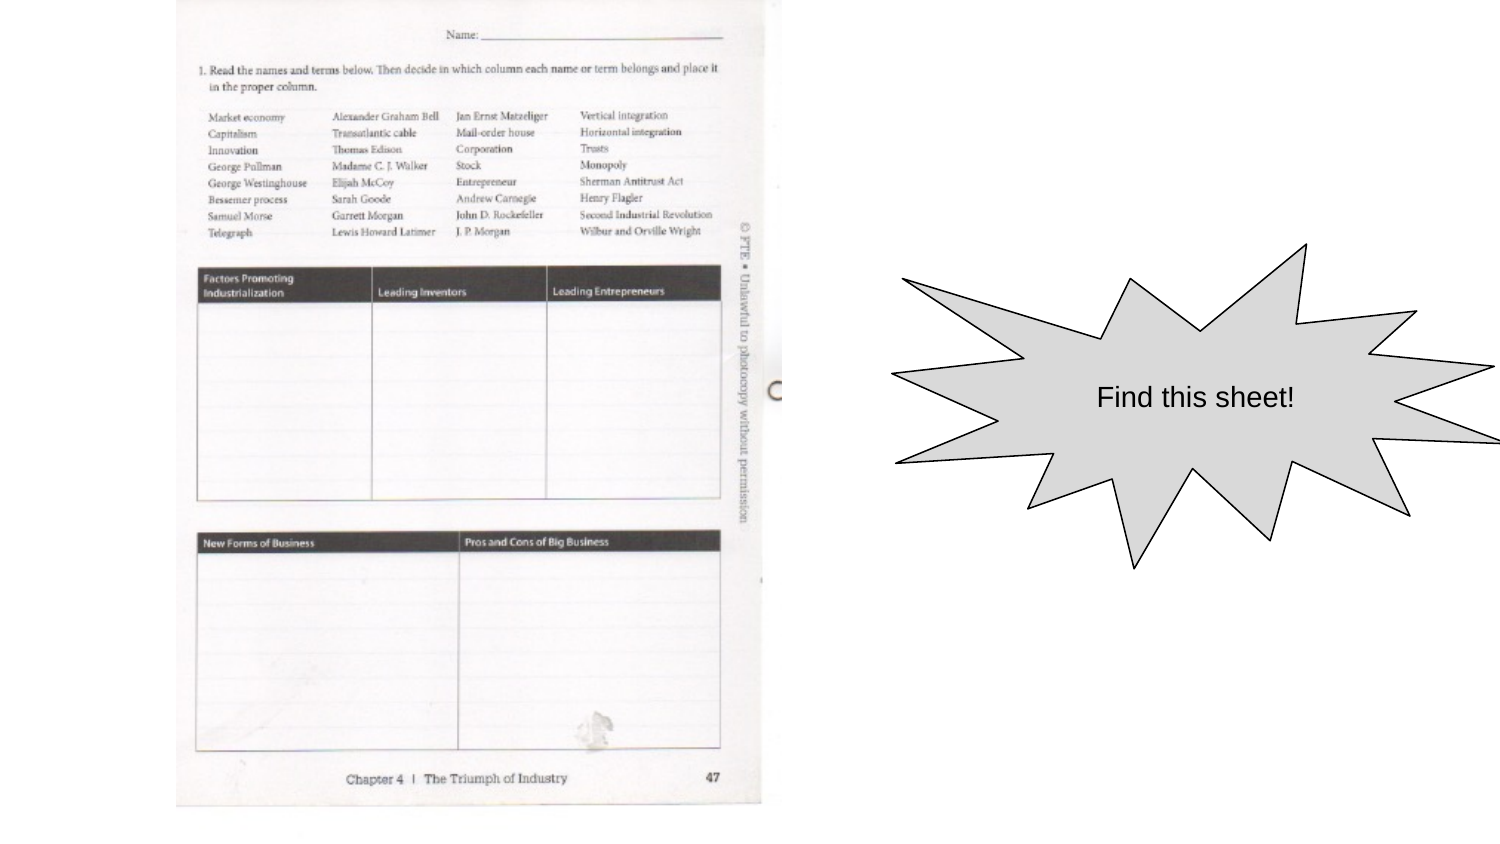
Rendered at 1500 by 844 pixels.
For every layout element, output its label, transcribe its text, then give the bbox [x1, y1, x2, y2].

text_box Find this sheet! [891, 244, 1500, 569]
picture [175, 0, 782, 844]
